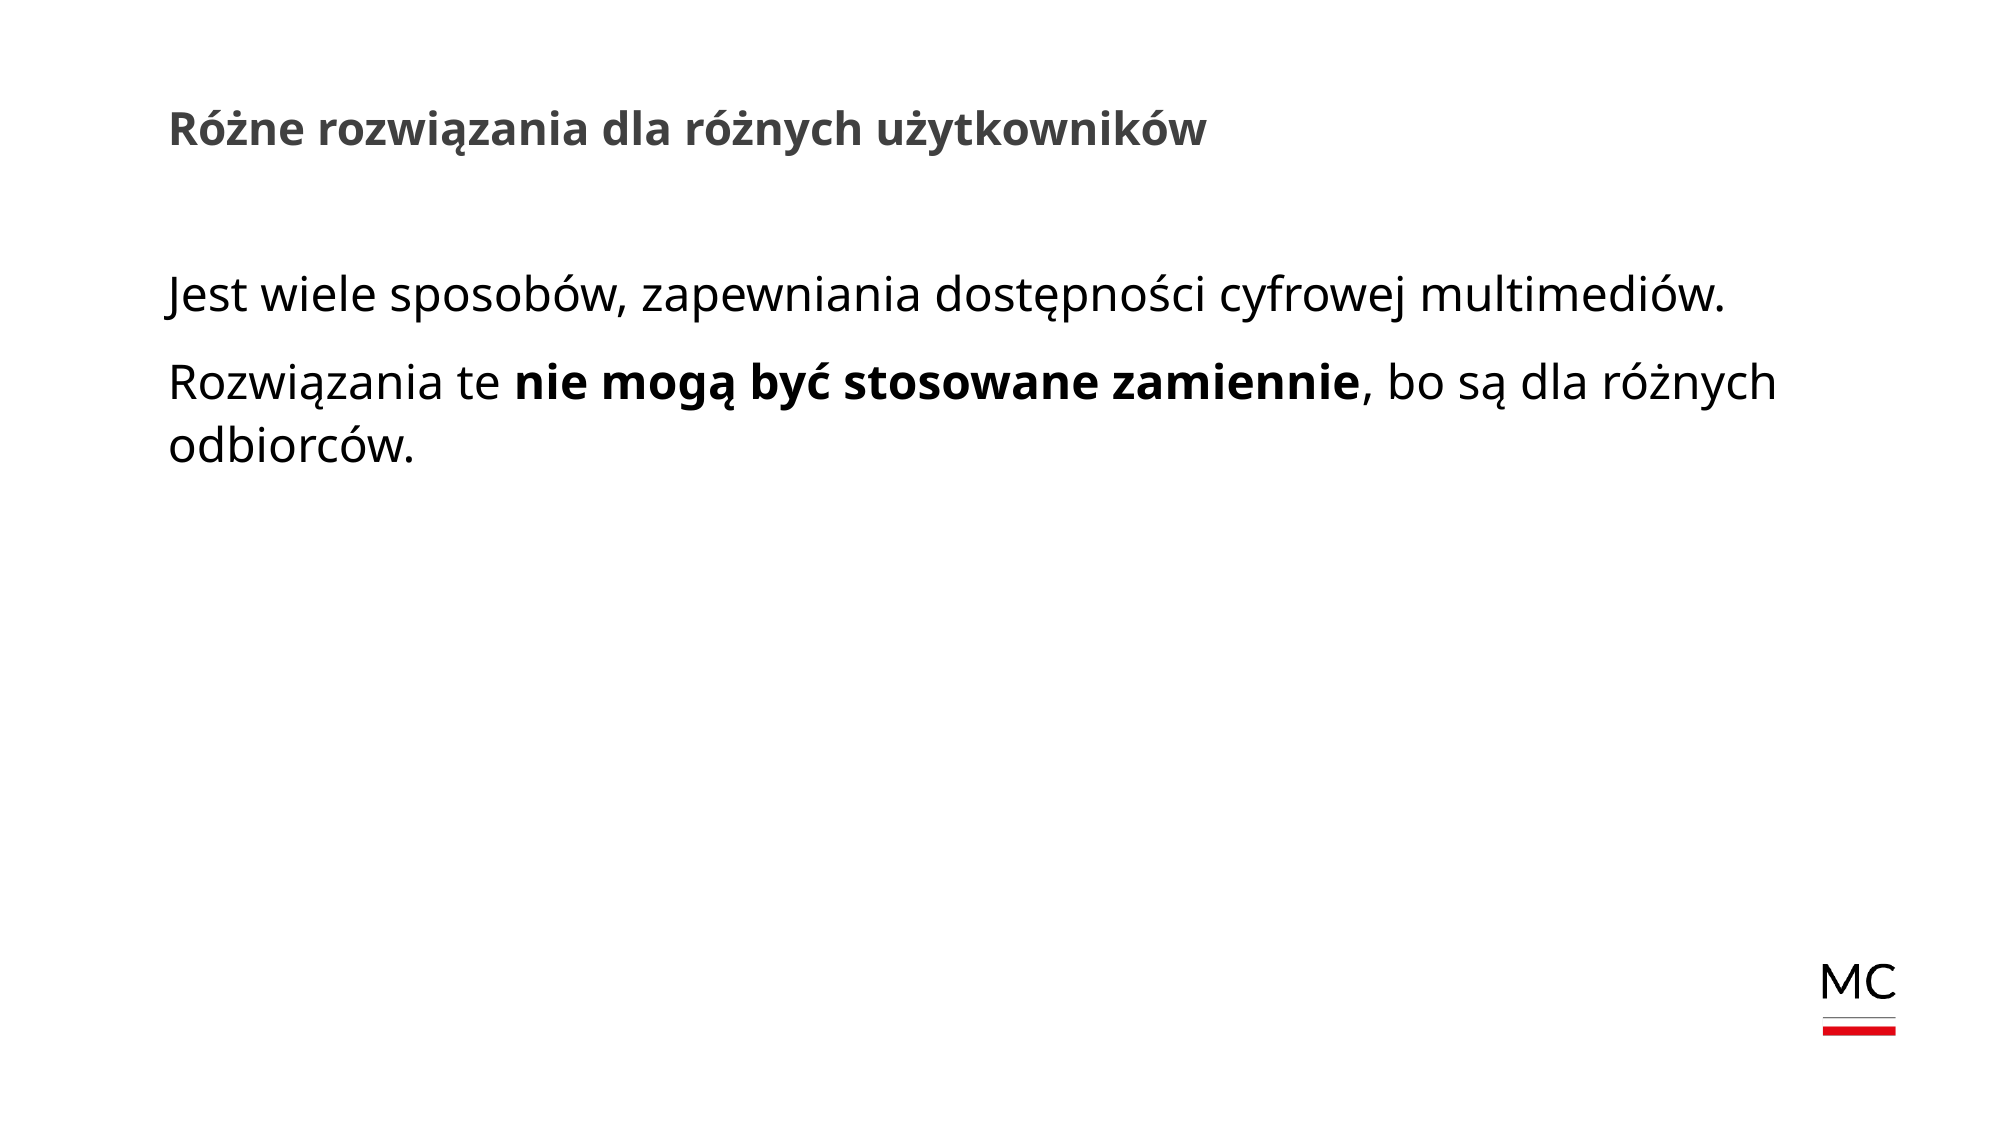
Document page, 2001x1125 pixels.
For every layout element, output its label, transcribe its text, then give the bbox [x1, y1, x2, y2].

picture [1730, 870, 1988, 1125]
text_box Jest wiele sposobów, zapewniania dostępności cyfrowej multimediów. Rozwiązania te nie mogą być stosowane zamiennie, bo są dla różnych odbiorców. [152, 250, 1886, 875]
title Różne rozwiązania dla różnych użytkowników [152, 98, 1886, 211]
